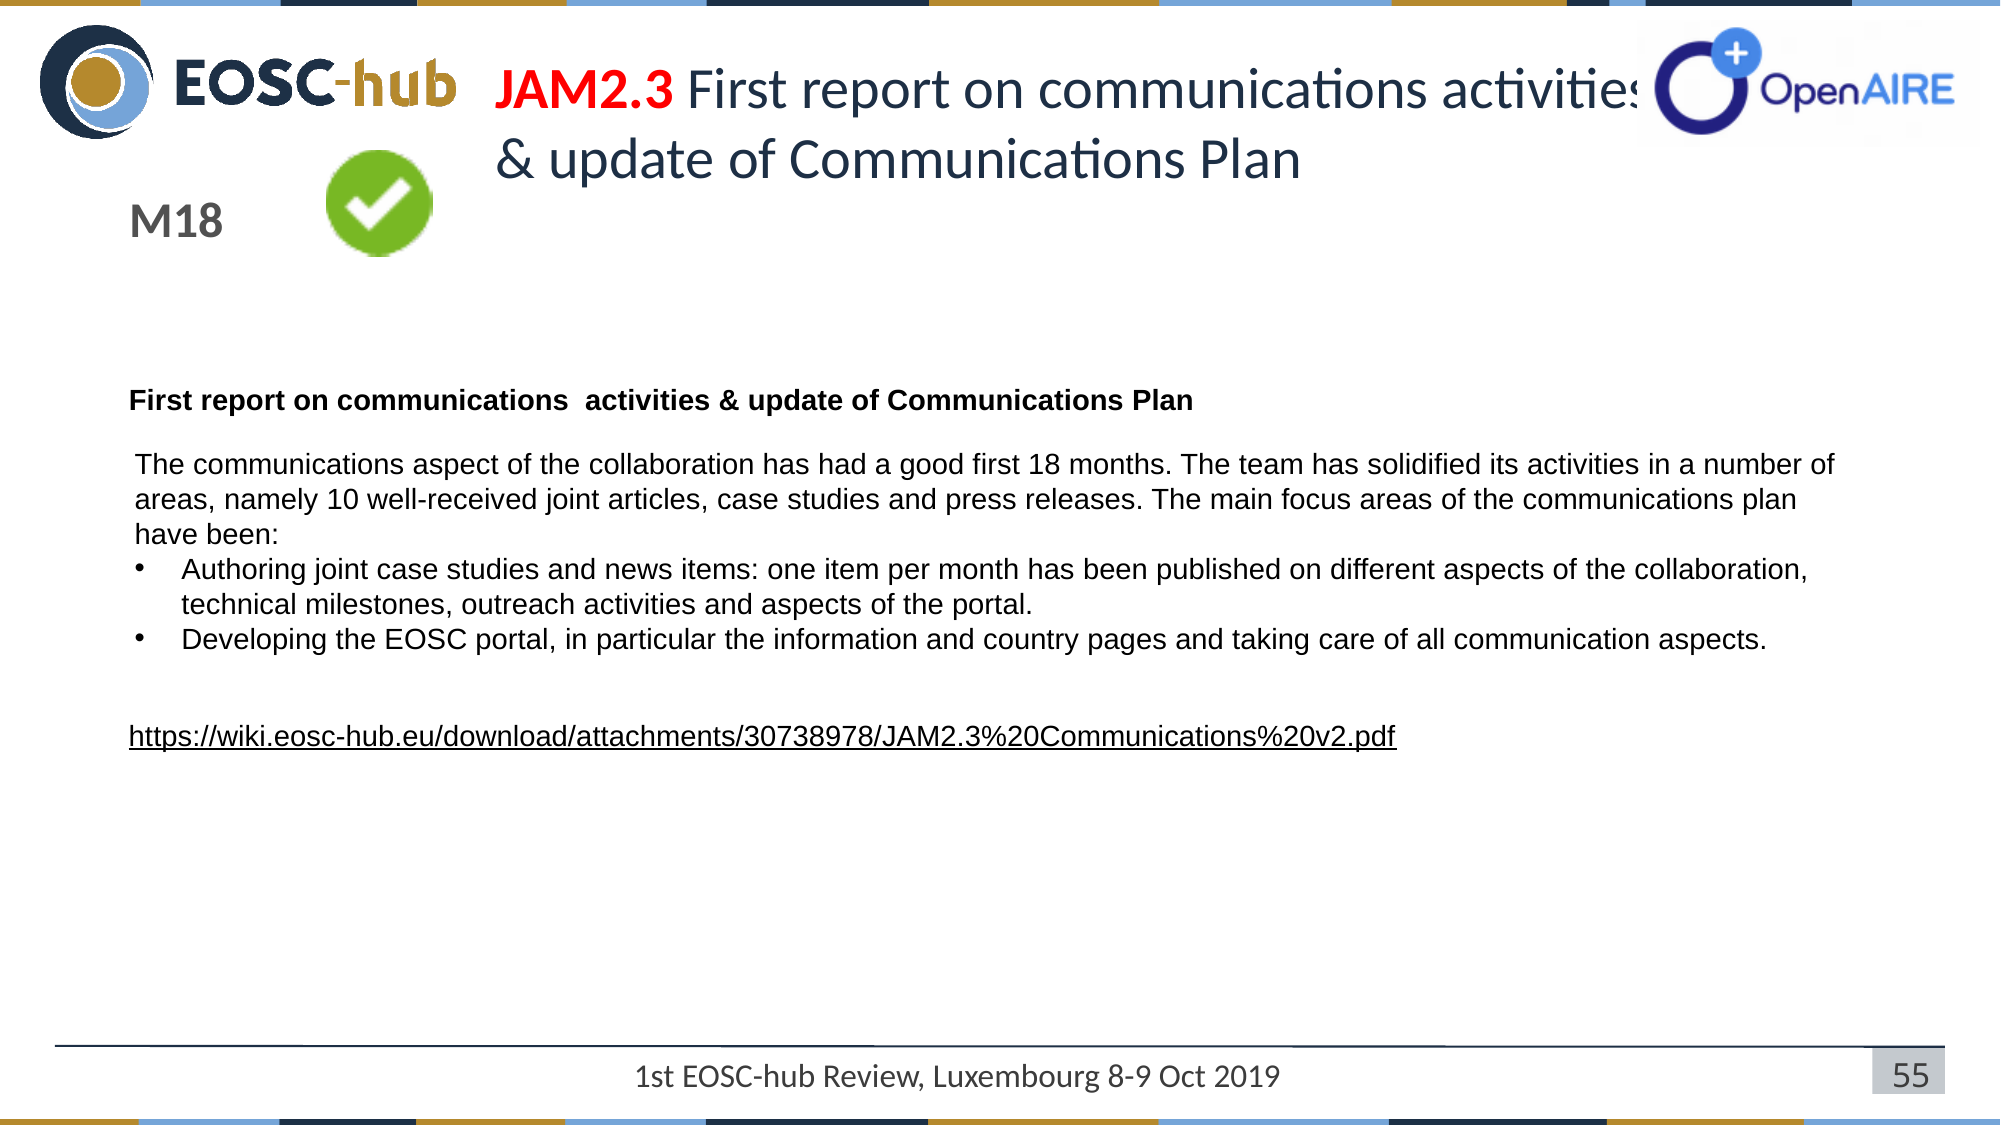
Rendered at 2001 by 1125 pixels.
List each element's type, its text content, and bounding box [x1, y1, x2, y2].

text_box https://wiki.eosc-hub.eu/download/attachments/30738978/JAM2.3%20Communications%20v2.pdf [114, 710, 1889, 760]
footer 1st EOSC-hub Review, Luxembourg 8-9 Oct 2019 [598, 1046, 1317, 1095]
slide_number 55 [1433, 1046, 1945, 1094]
text_box First report on communications activities & update of Communications Plan [114, 374, 1869, 424]
text_box The communications aspect of the collaboration has had a good first 18 months. The team has solidified its activities in a number of areas, namely 10 well-received joint articles, case studies and press releases. The main focus areas of the communications plan have been: Authoring joint case studies and news items: one item per month has been published on different aspects of the collaboration, technical milestones, outreach activities and aspects of the portal. Developing the EOSC portal, in particular the information and country pages and taking care of all communication aspects. [119, 437, 1864, 663]
picture [0, 1119, 2000, 1125]
picture [17, 19, 479, 144]
text_box M18 [114, 179, 240, 256]
picture [1637, 20, 1980, 147]
title JAM2.3 First report on communications activities & update of Communications Plan [480, 42, 1674, 220]
picture [326, 149, 434, 257]
